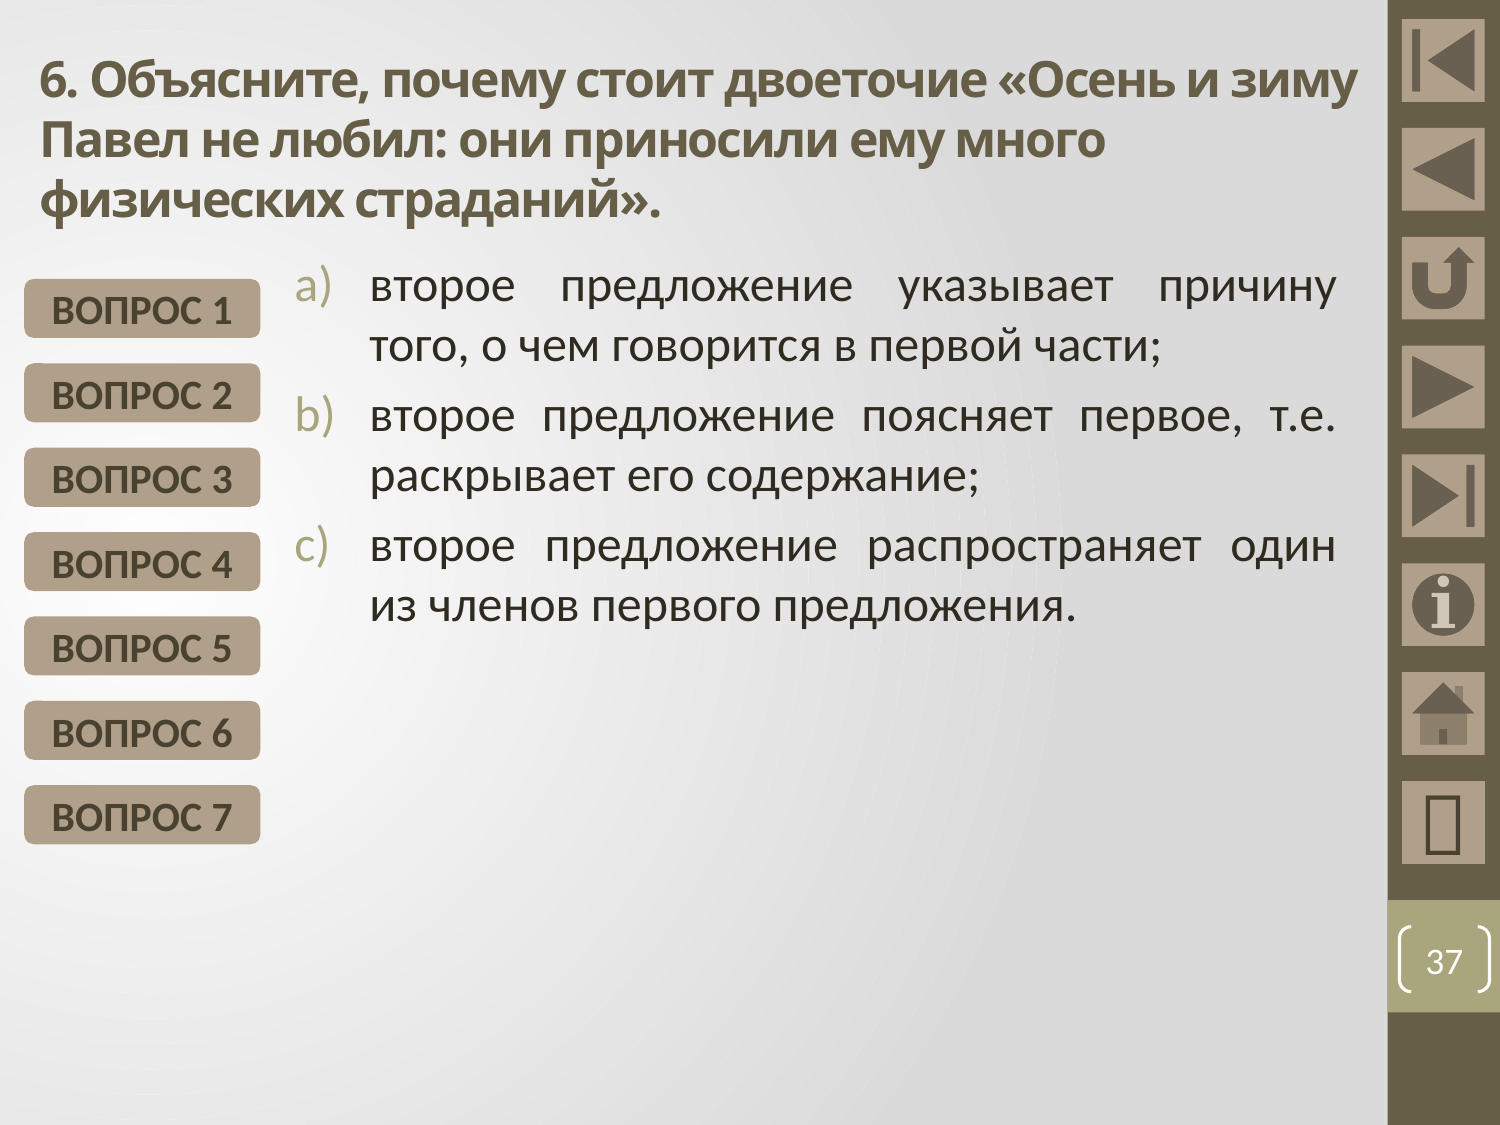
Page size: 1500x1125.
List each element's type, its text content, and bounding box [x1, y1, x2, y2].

text_box ВОПРОС 1 [24, 278, 261, 338]
slide_number 37 [1397, 925, 1492, 994]
text_box [1401, 19, 1485, 102]
text_box [1401, 454, 1485, 538]
text_box ВОПРОС 5 [24, 616, 261, 676]
text_box ВОПРОС 7 [24, 785, 261, 845]
text_box ВОПРОС 2 [24, 363, 261, 423]
text_box ВОПРОС 6 [24, 700, 261, 760]
text_box [1401, 672, 1485, 755]
list второе предложение указывает причину того, о чем говорится в первой части; второе предложение поясняет первое, т.е. раскрывает его содержание; второе предложение распространяет один из членов первого предложения. [260, 243, 1353, 1094]
text_box ВОПРОС 4 [24, 532, 261, 592]
text_box [1401, 236, 1485, 320]
title 6. Объясните, почему стоит двоеточие «Осень и зиму Павел не любил: они приносили ему много физических страданий». [24, 30, 1376, 244]
text_box [1401, 345, 1485, 429]
text_box  [1401, 780, 1485, 864]
text_box [1401, 127, 1485, 211]
text_box ВОПРОС 3 [24, 447, 261, 507]
text_box [1401, 563, 1485, 646]
